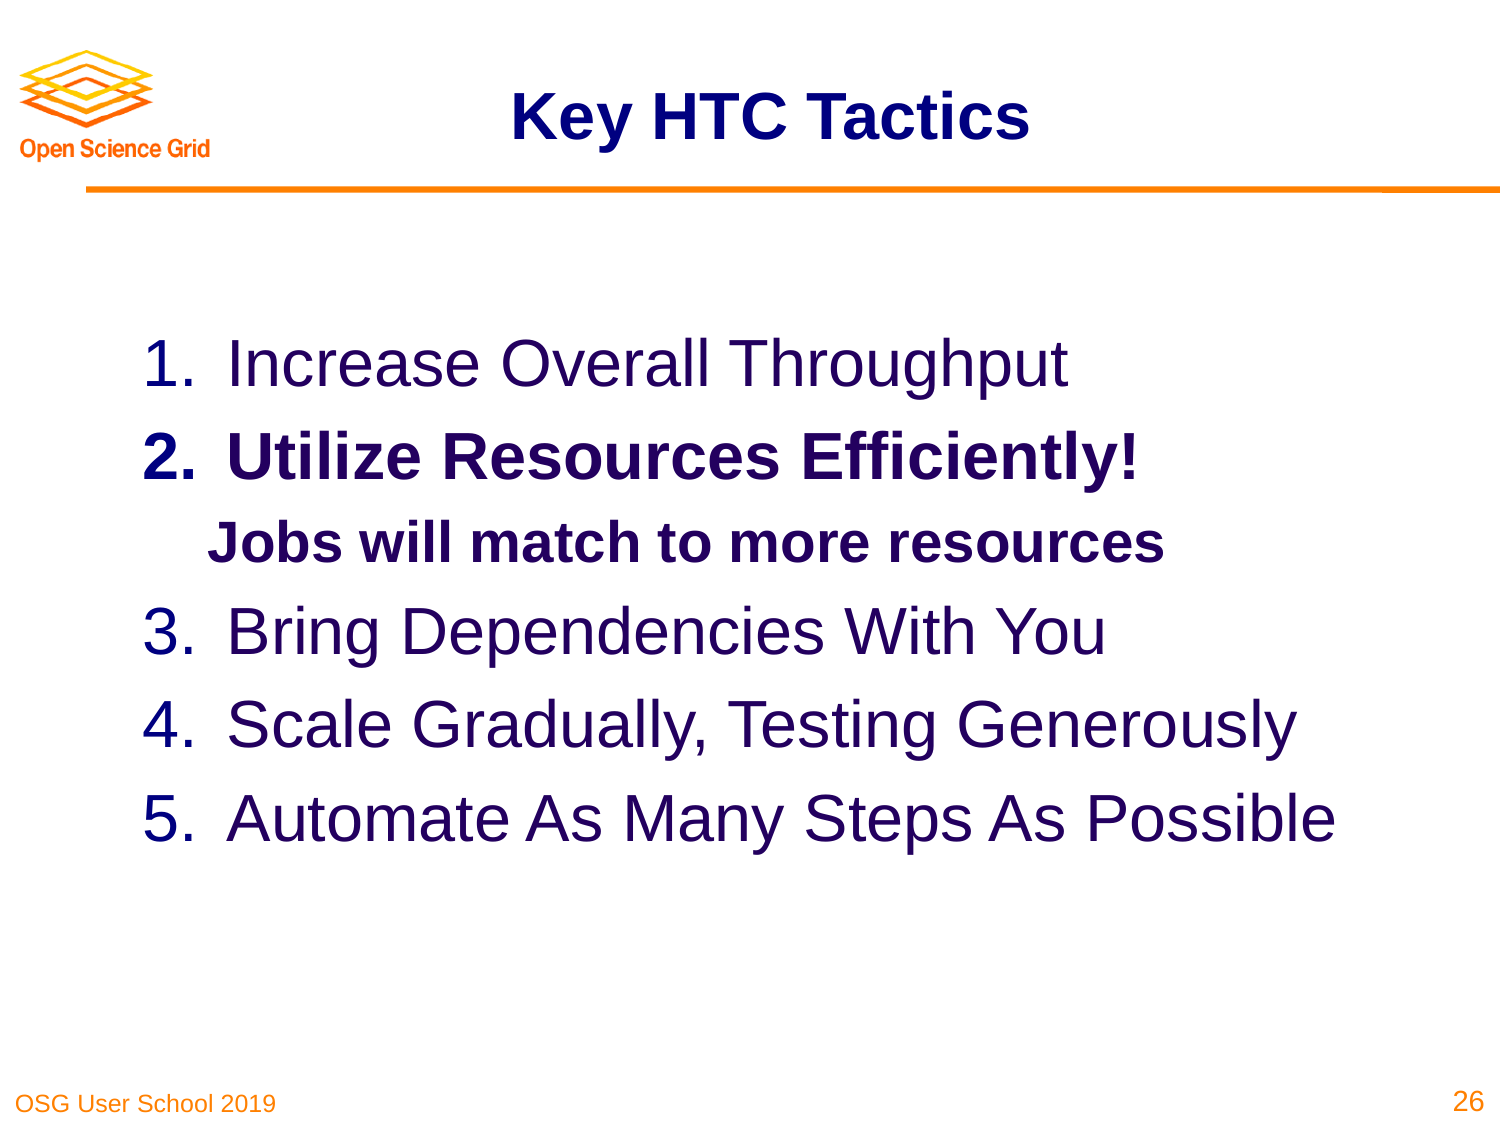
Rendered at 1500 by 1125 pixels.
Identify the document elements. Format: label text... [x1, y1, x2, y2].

slide_number 26 [1430, 1049, 1500, 1125]
title Key HTC Tactics [201, 18, 1342, 207]
picture [0, 27, 201, 179]
list Increase Overall Throughput Utilize Resources Efficiently! Jobs will match to more resources Bring Dependencies With You Scale Gradually, Testing Generously Automate As Many Steps As Possible [127, 218, 1403, 988]
